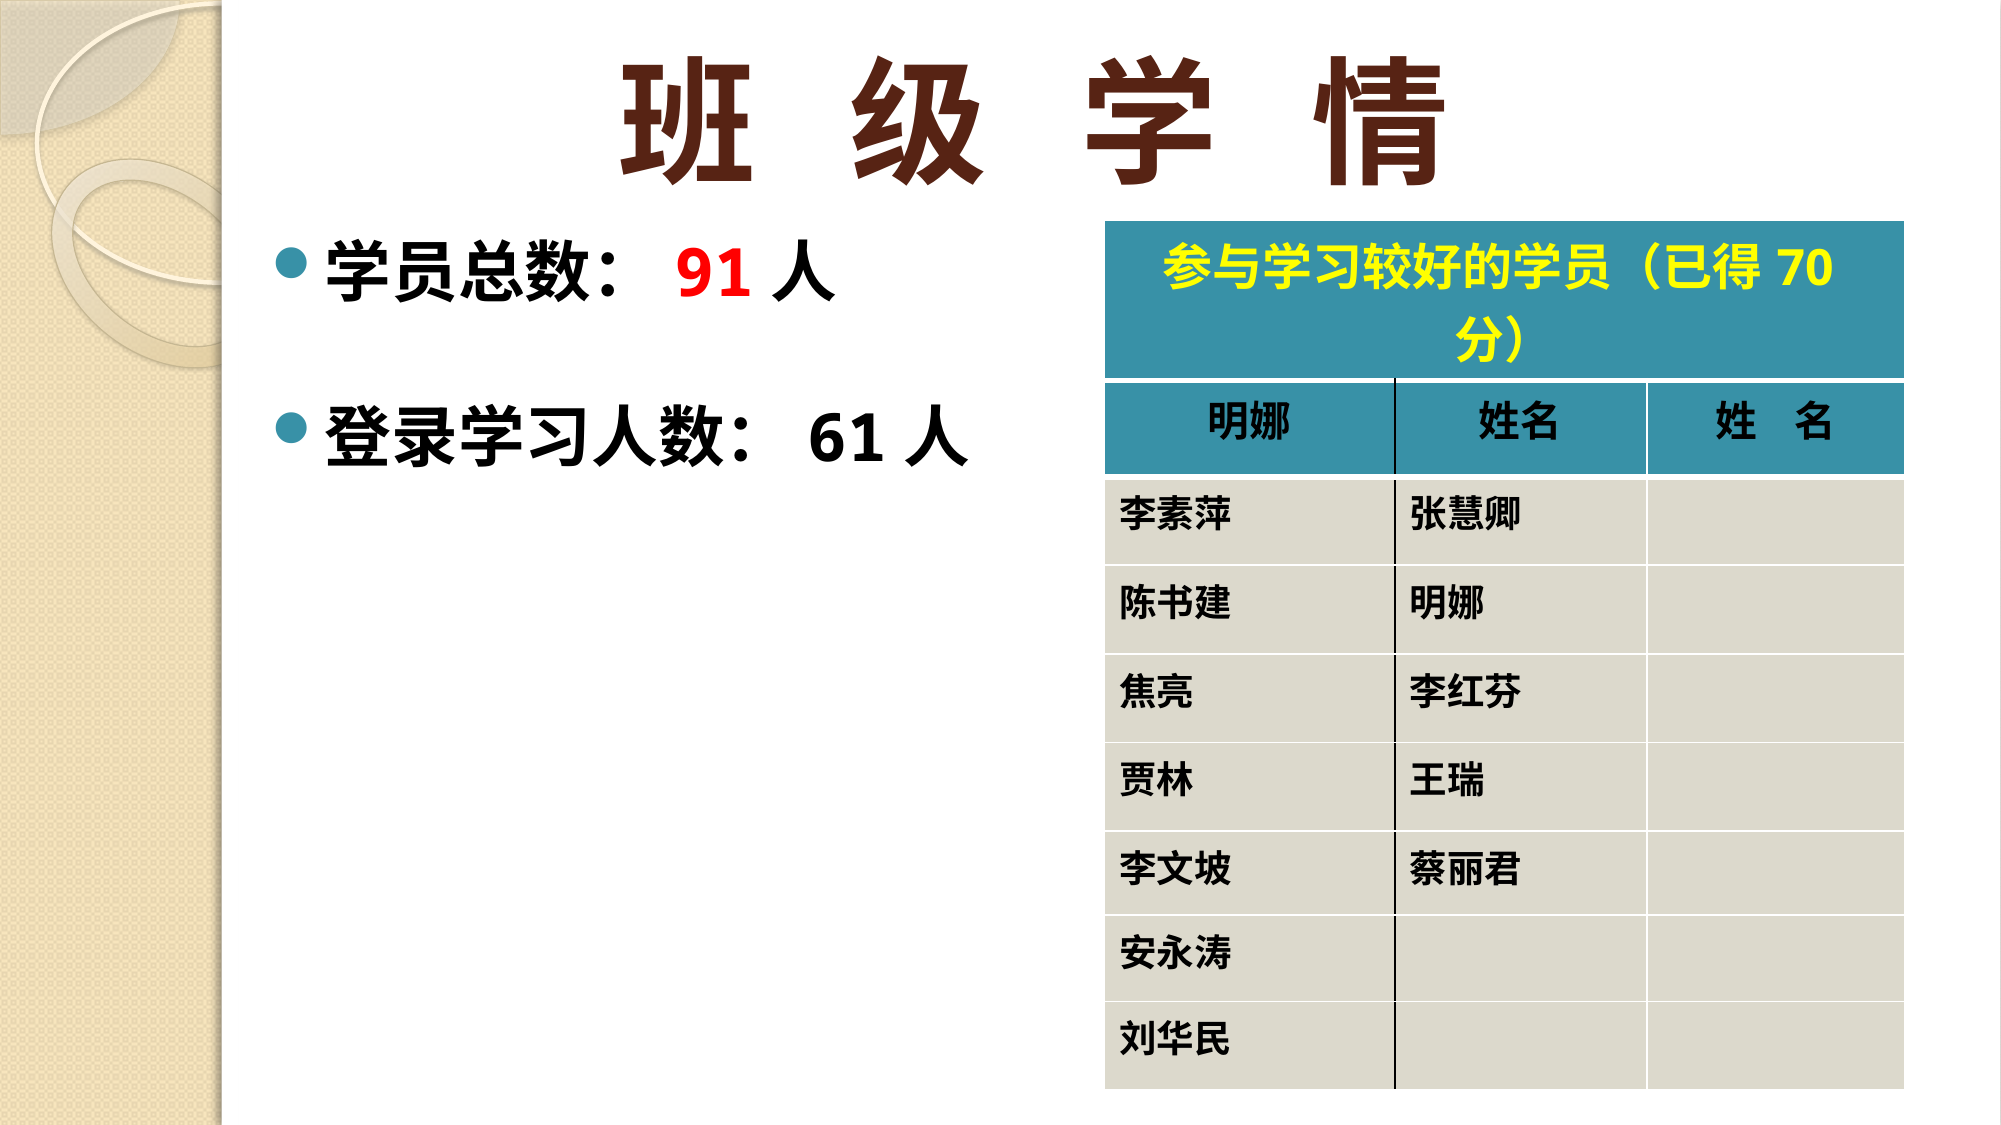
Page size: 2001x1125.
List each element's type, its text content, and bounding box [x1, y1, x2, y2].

table_cell [1648, 655, 1904, 742]
table_cell 李红芬 [1396, 655, 1646, 742]
table_cell 明娜 [1396, 566, 1646, 653]
table_cell 姓 名 [1648, 383, 1904, 474]
table_cell [1648, 743, 1904, 830]
table_cell 刘华民 [1105, 1002, 1394, 1089]
table_cell 安永涛 [1105, 916, 1394, 1001]
table_cell [1648, 1002, 1904, 1089]
table_cell 王瑞 [1396, 743, 1646, 830]
table_cell 陈书建 [1105, 566, 1394, 653]
table_cell 蔡丽君 [1396, 832, 1646, 914]
list 学员总数：91人 登录学习人数：61人 [242, 150, 992, 521]
table_cell 李文坡 [1105, 832, 1394, 914]
table_cell [1396, 916, 1646, 1001]
title 班 级 学 情 [231, 31, 1838, 207]
table_cell 李素萍 [1105, 480, 1394, 564]
table_cell 贾林 [1105, 743, 1394, 830]
table_cell 焦亮 [1105, 655, 1394, 742]
table_cell 张慧卿 [1396, 480, 1646, 564]
table_cell 明娜 [1105, 383, 1394, 474]
table_cell [1648, 480, 1904, 564]
table_header 参与学习较好的学员（已得70分） [1105, 221, 1904, 378]
table_cell [1648, 832, 1904, 914]
table_cell [1648, 566, 1904, 653]
table_cell [1648, 916, 1904, 1001]
table_cell 姓名 [1396, 383, 1646, 474]
table_cell [1396, 1002, 1646, 1089]
